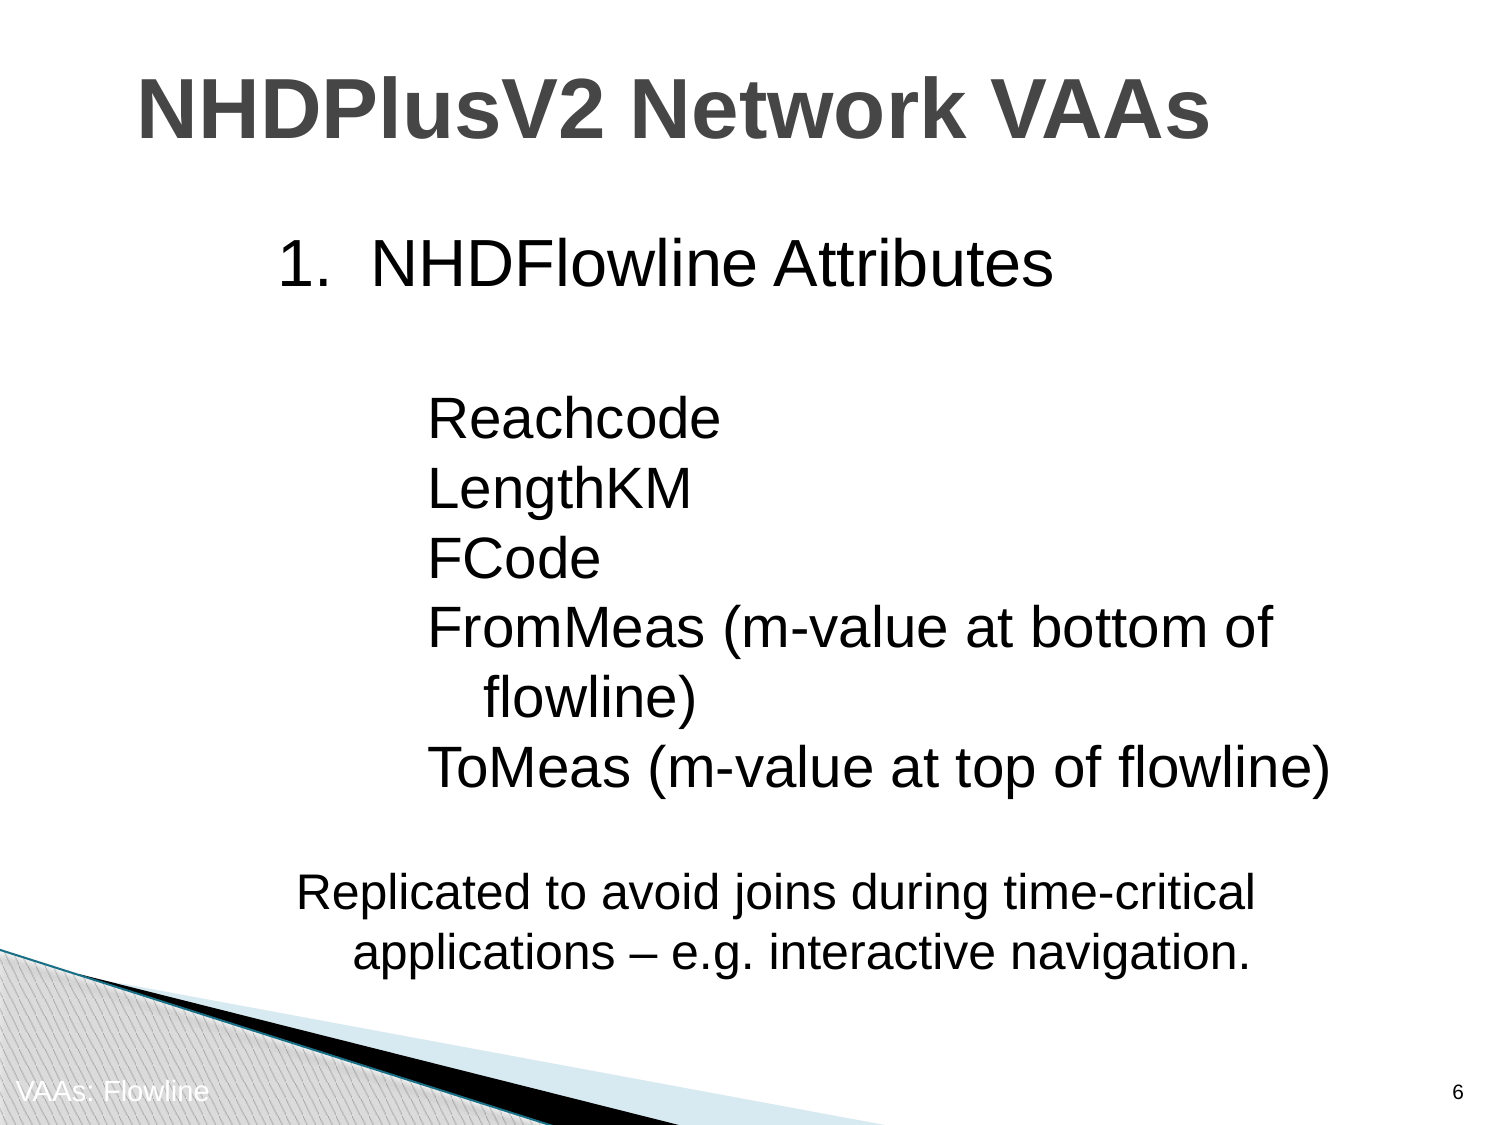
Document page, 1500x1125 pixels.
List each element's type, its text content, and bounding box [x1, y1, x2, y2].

slide_number 5 [1418, 1051, 1479, 1112]
text_box VAAs: Flowline [0, 1064, 226, 1115]
title NHDPlusV2 Network VAAs [0, 37, 1350, 172]
text_box NHDFlowline Attributes Reachcode LengthKM FCode FromMeas (m-value at bottom of flowline) ToMeas (m-value at top of flowline) Replicated to avoid joins during time-critical applications – e.g. interactive navigation. [262, 212, 1463, 987]
